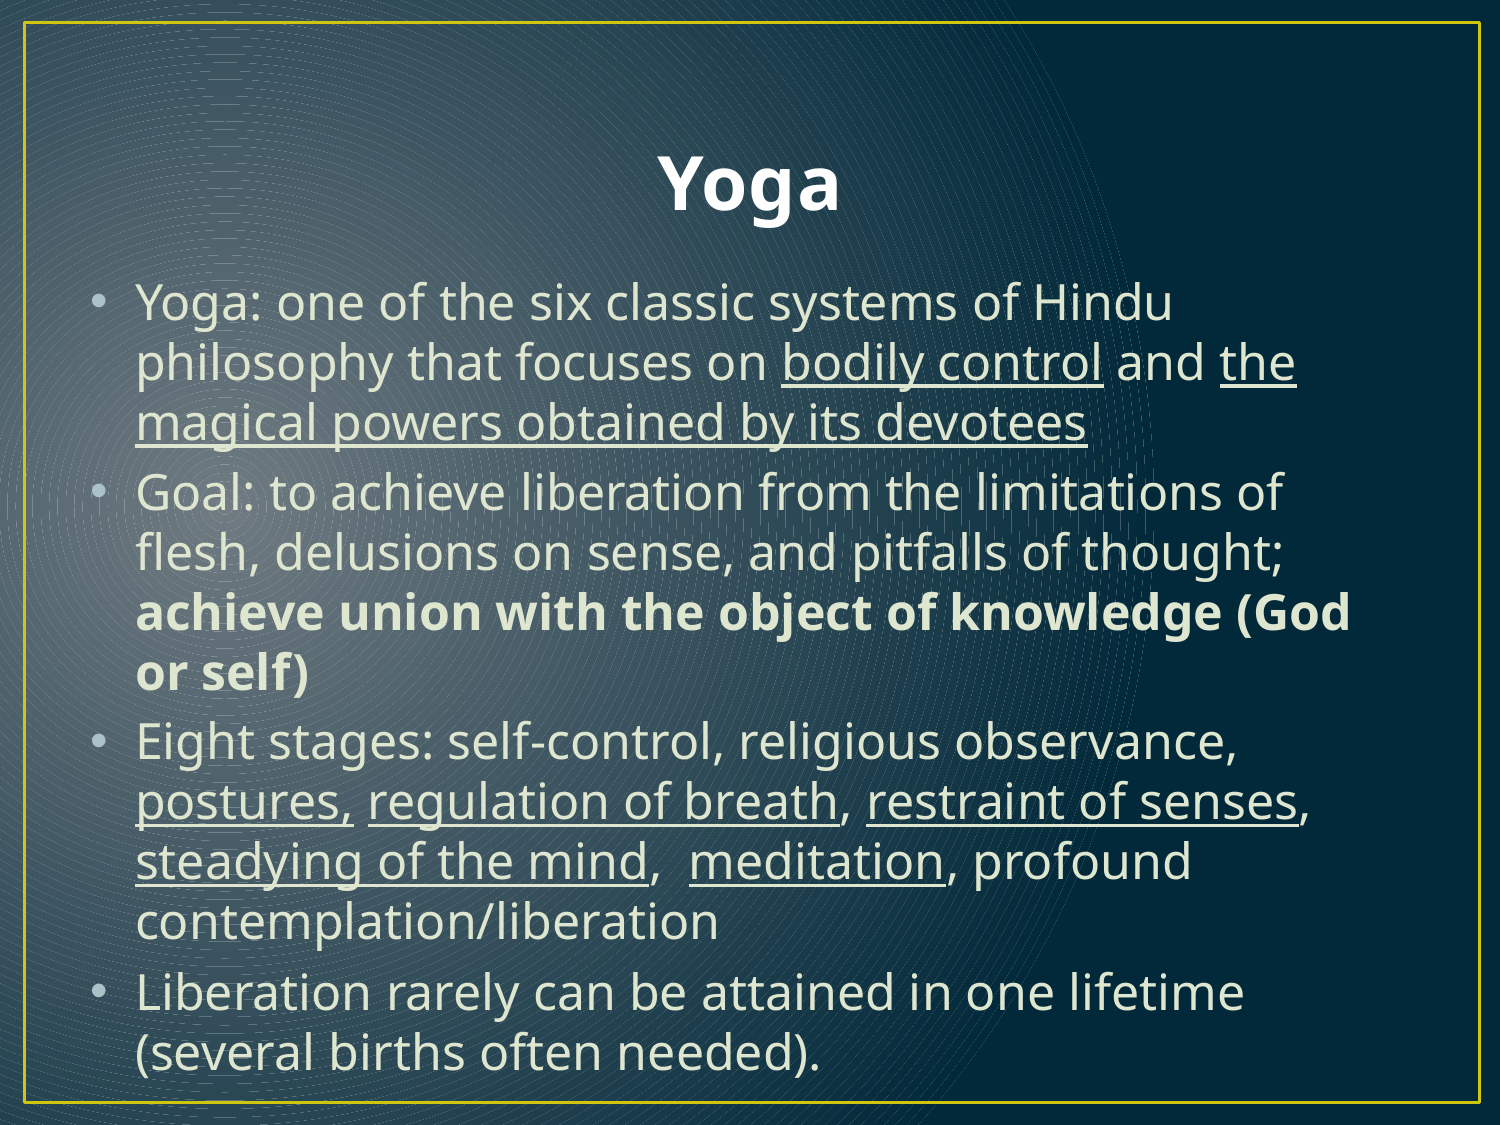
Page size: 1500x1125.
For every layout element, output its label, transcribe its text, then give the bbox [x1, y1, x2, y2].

list Yoga: one of the six classic systems of Hindu philosophy that focuses on bodily control and the magical powers obtained by its devotees Goal: to achieve liberation from the limitations of flesh, delusions on sense, and pitfalls of thought; achieve union with the object of knowledge (God or self) Eight stages: self-control, religious observance, postures, regulation of breath, restraint of senses, steadying of the mind, meditation, profound contemplation/liberation Liberation rarely can be attained in one lifetime (several births often needed). [75, 262, 1425, 1005]
picture [1223, 1005, 1241, 1010]
picture [1033, 1005, 1051, 1010]
picture [977, 1005, 989, 1010]
picture [1145, 1005, 1155, 1010]
picture [1117, 1005, 1135, 1010]
title Yoga [75, 45, 1425, 233]
